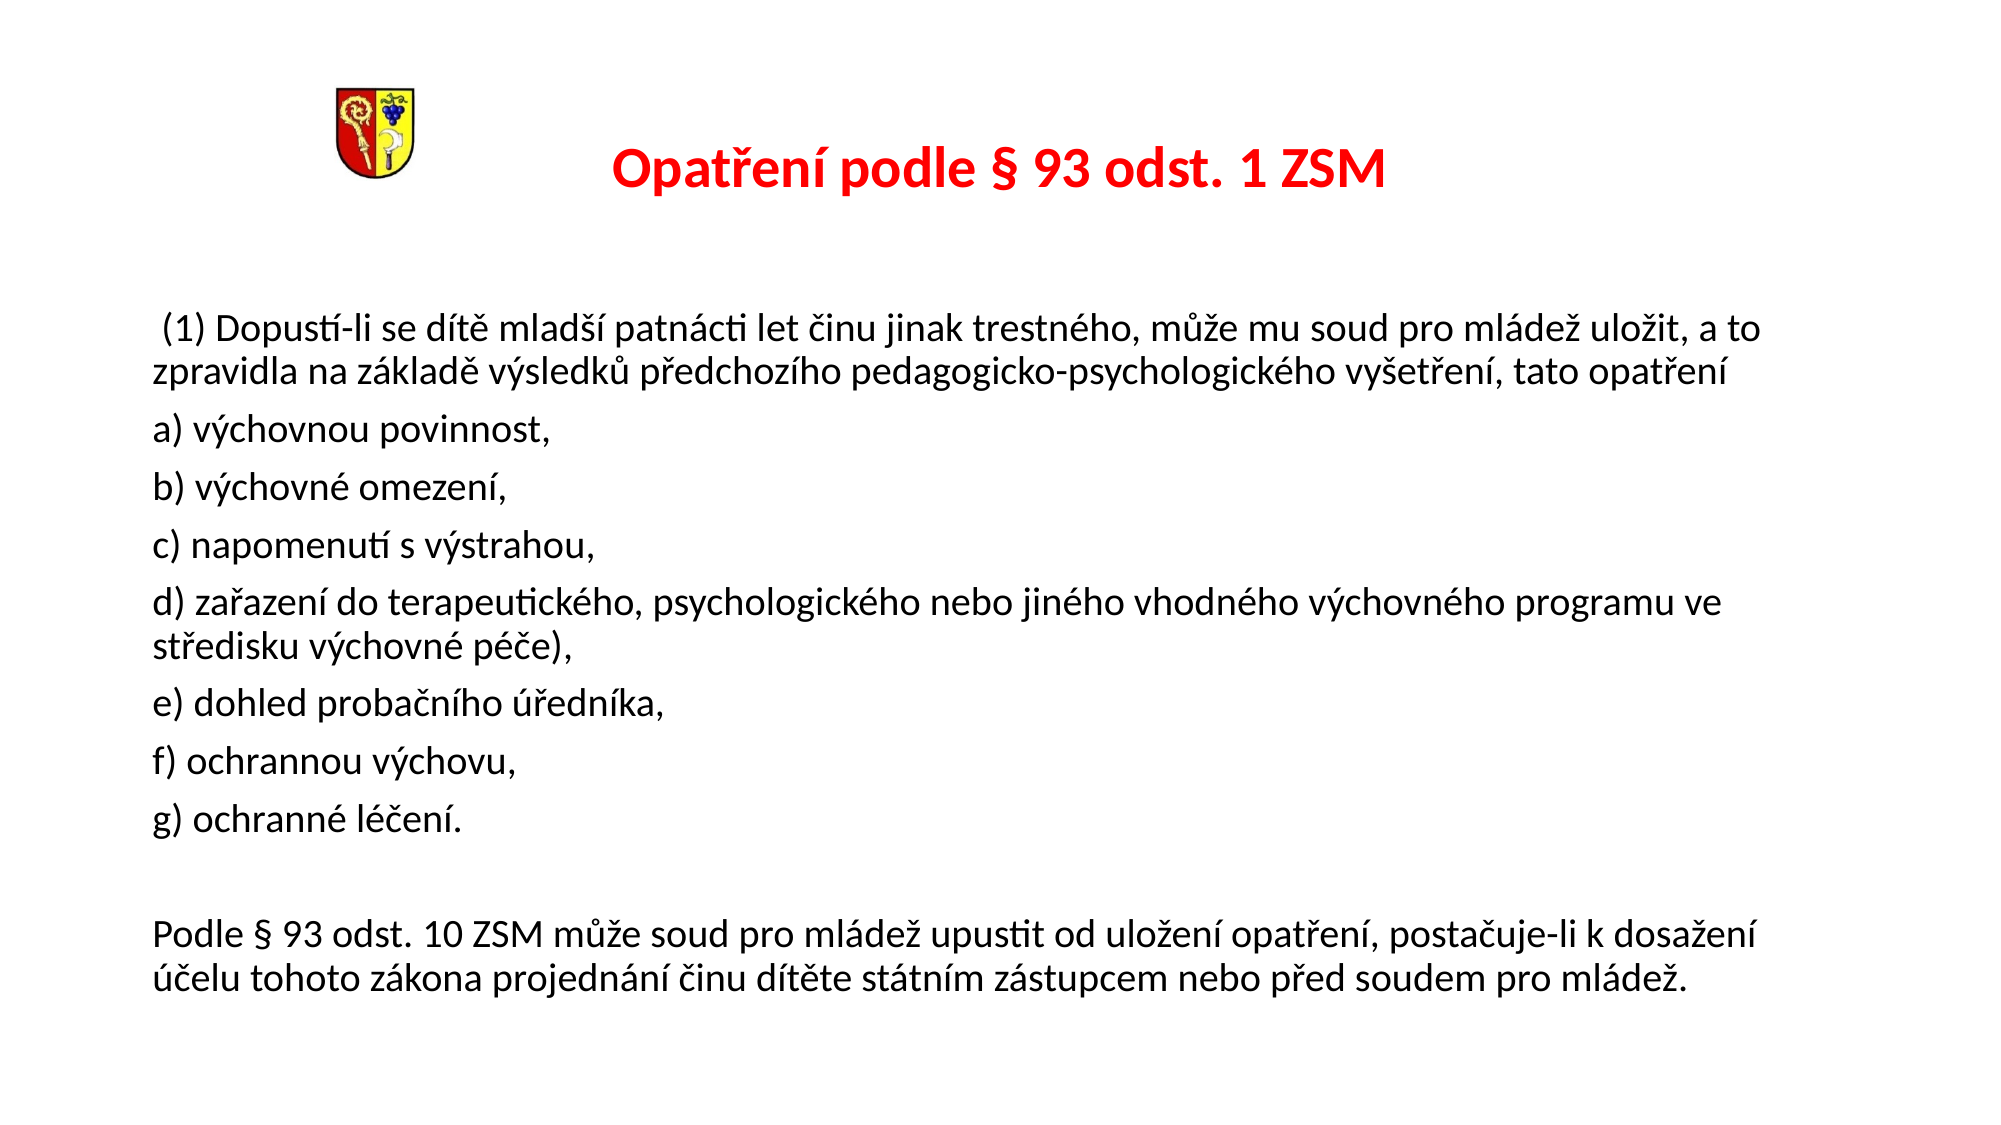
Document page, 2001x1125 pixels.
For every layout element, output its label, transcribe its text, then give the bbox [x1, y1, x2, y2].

picture [334, 85, 416, 181]
list (1) Dopustí-li se dítě mladší patnácti let činu jinak trestného, může mu soud pro mládež uložit, a to zpravidla na základě výsledků předchozího pedagogicko-psychologického vyšetření, tato opatření a) výchovnou povinnost, b) výchovné omezení, c) napomenutí s výstrahou, d) zařazení do terapeutického, psychologického nebo jiného vhodného výchovného programu ve středisku výchovné péče), e) dohled probačního úředníka, f) ochrannou výchovu, g) ochranné léčení. Podle § 93 odst. 10 ZSM může soud pro mládež upustit od uložení opatření, postačuje-li k dosažení účelu tohoto zákona projednání činu dítěte státním zástupcem nebo před soudem pro mládež. [137, 299, 1863, 1014]
title Opatření podle § 93 odst. 1 ZSM [137, 59, 1863, 278]
